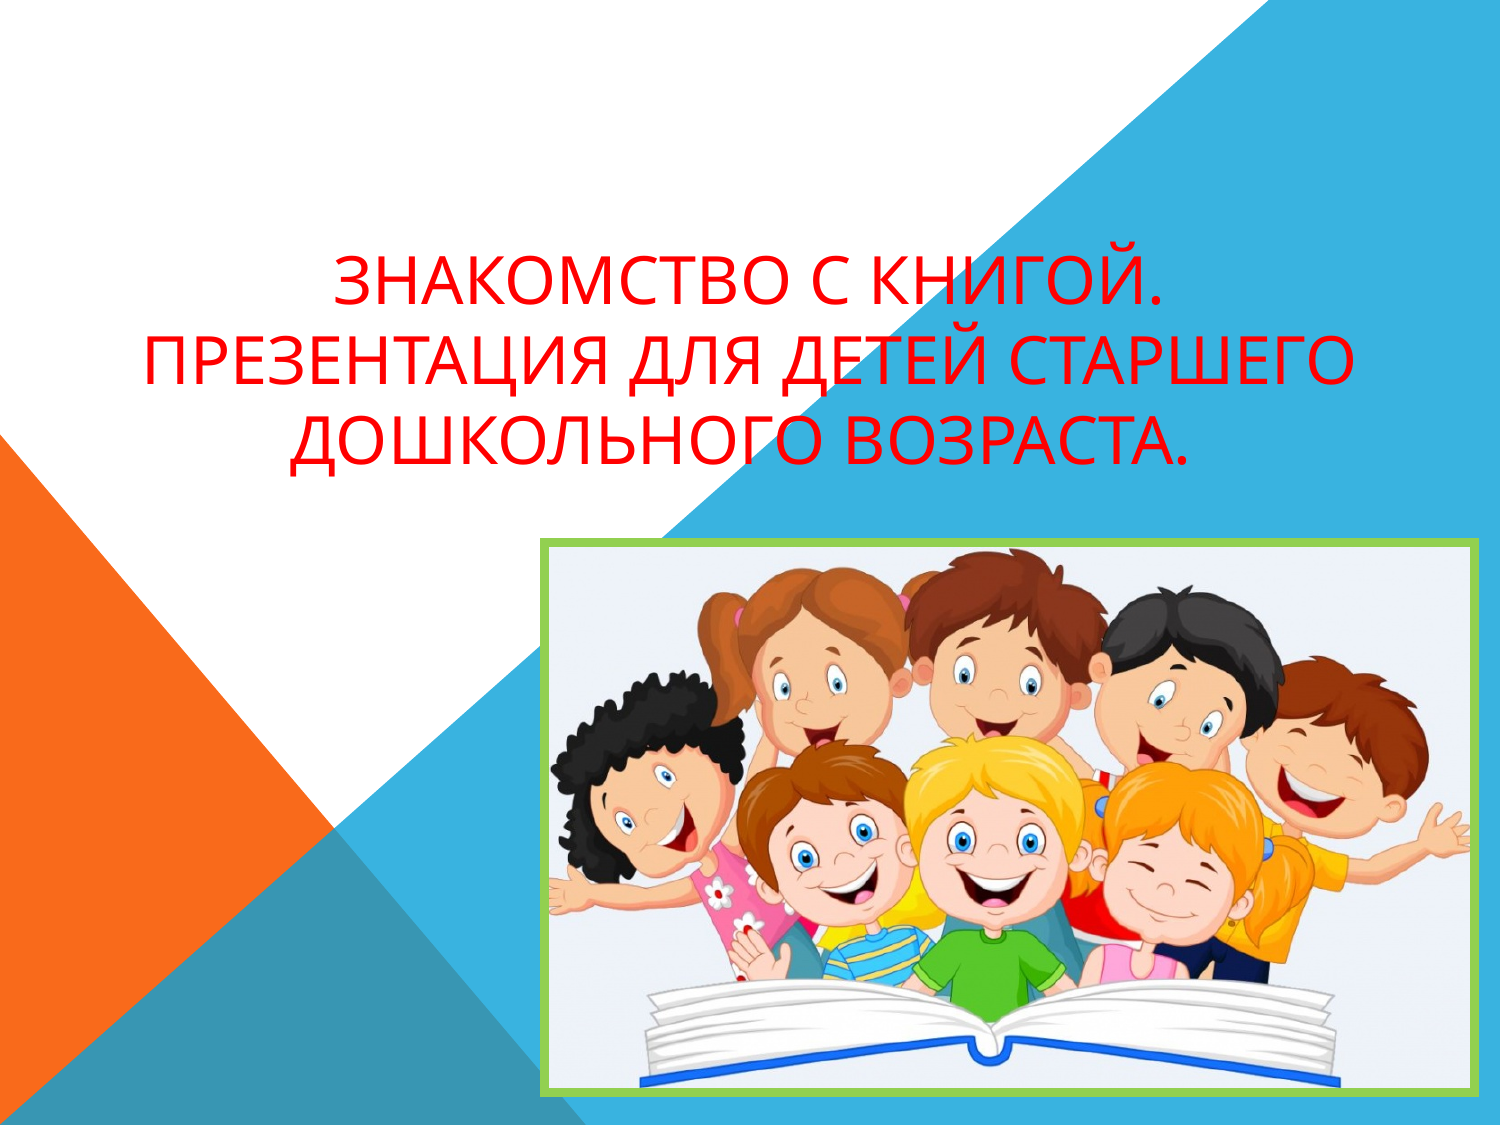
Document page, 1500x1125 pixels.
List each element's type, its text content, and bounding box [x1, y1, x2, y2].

title Знакомство с книгой. Презентация для детей старшего дошкольного возраста. [112, 30, 1388, 480]
picture [548, 546, 1471, 1088]
